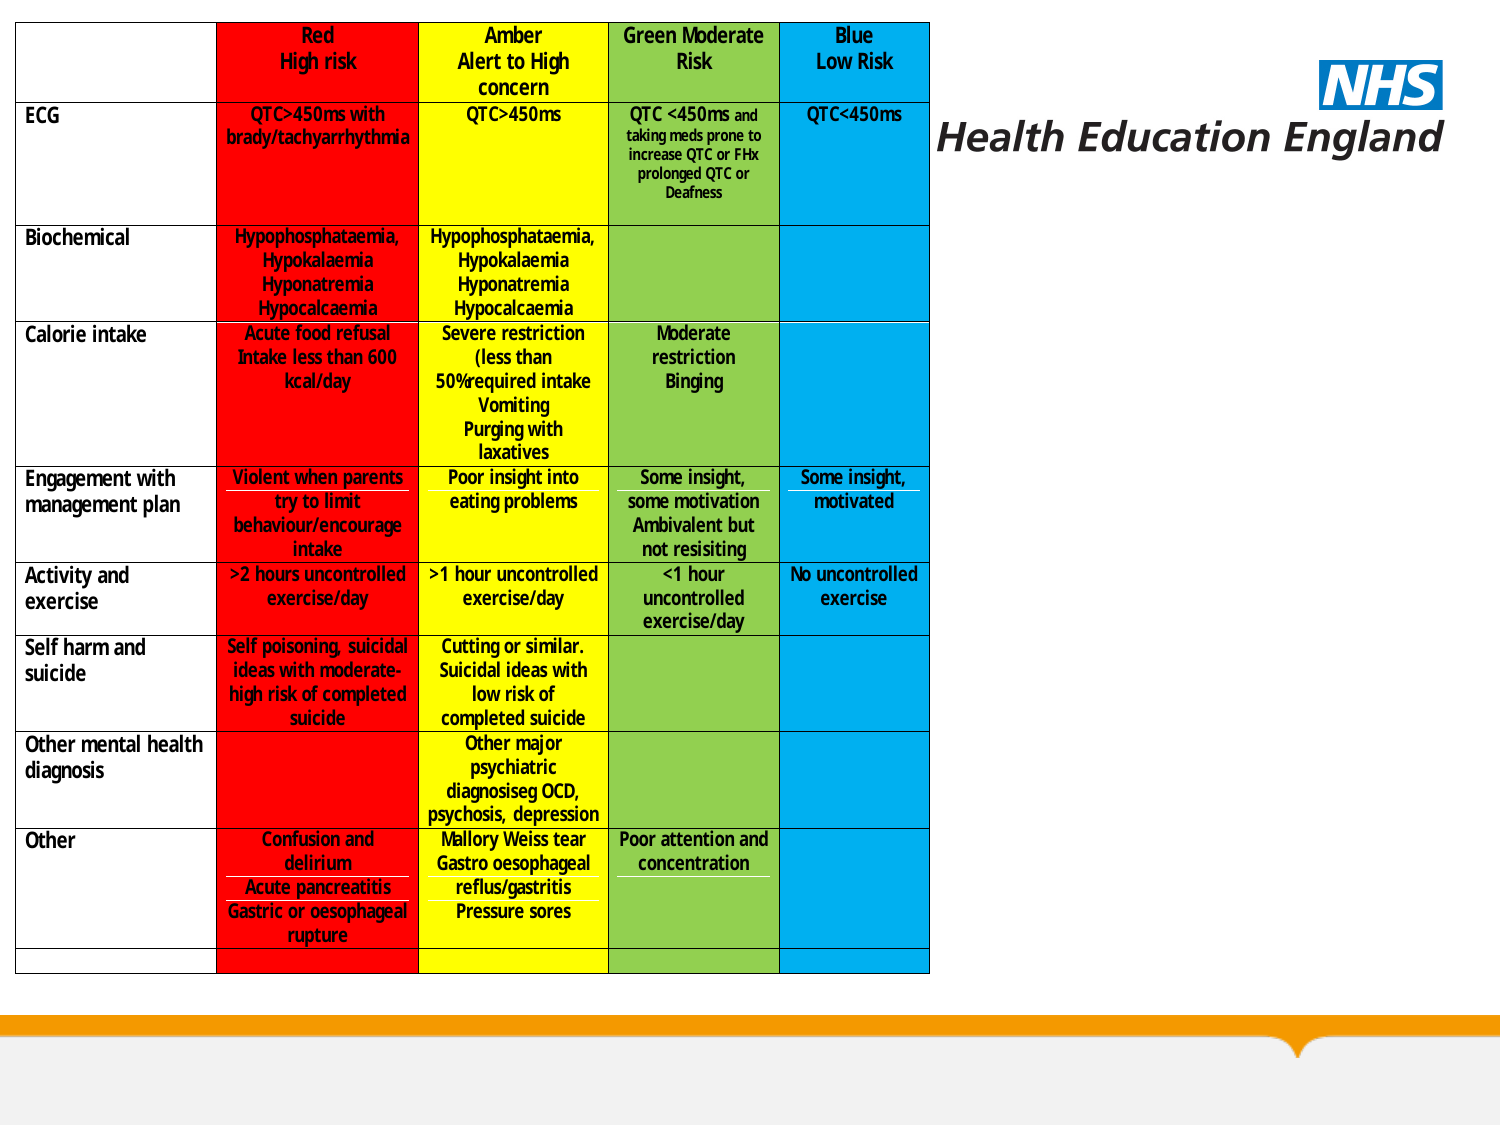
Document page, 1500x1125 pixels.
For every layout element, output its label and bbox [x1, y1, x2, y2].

picture [0, 22, 1445, 997]
